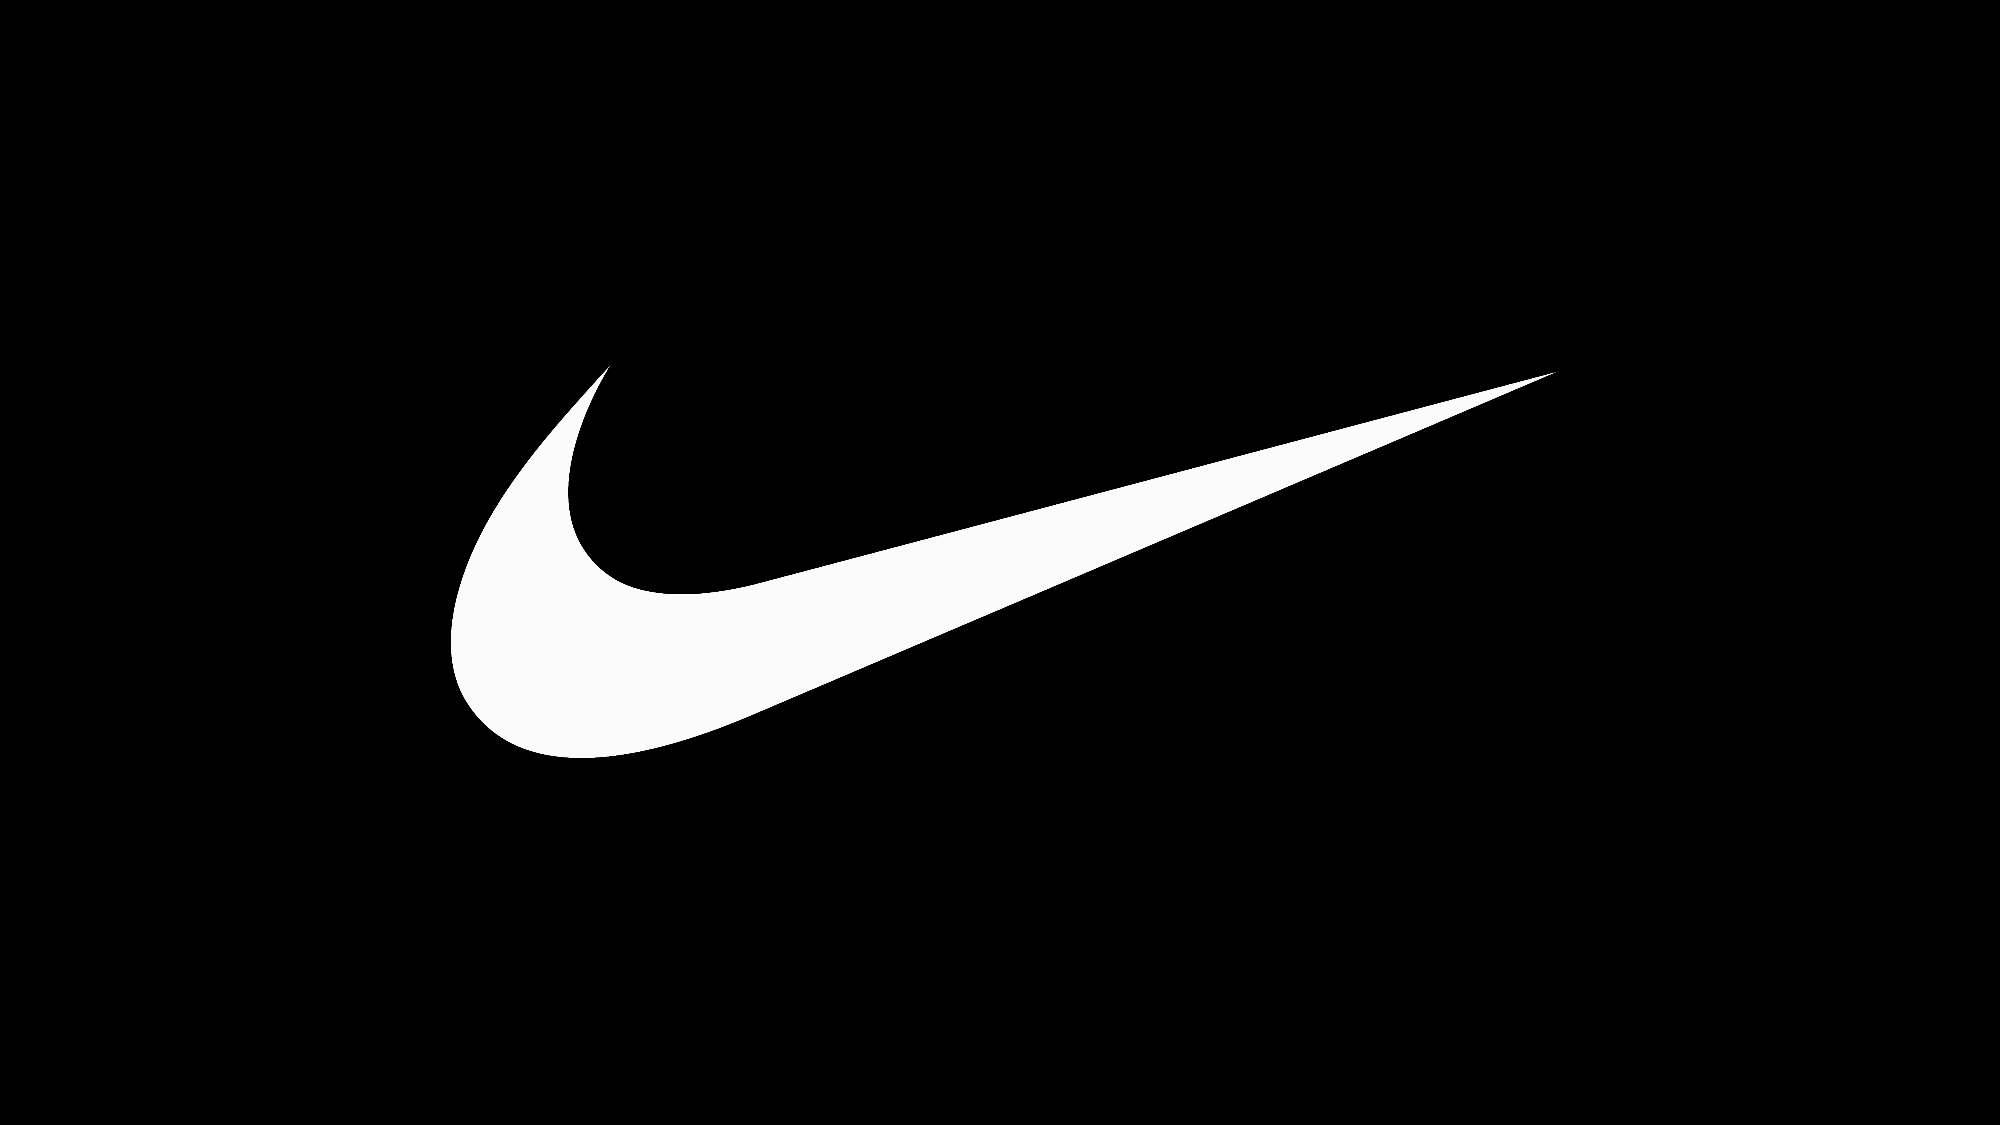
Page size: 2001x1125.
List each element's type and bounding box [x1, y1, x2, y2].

picture [437, 362, 1562, 763]
